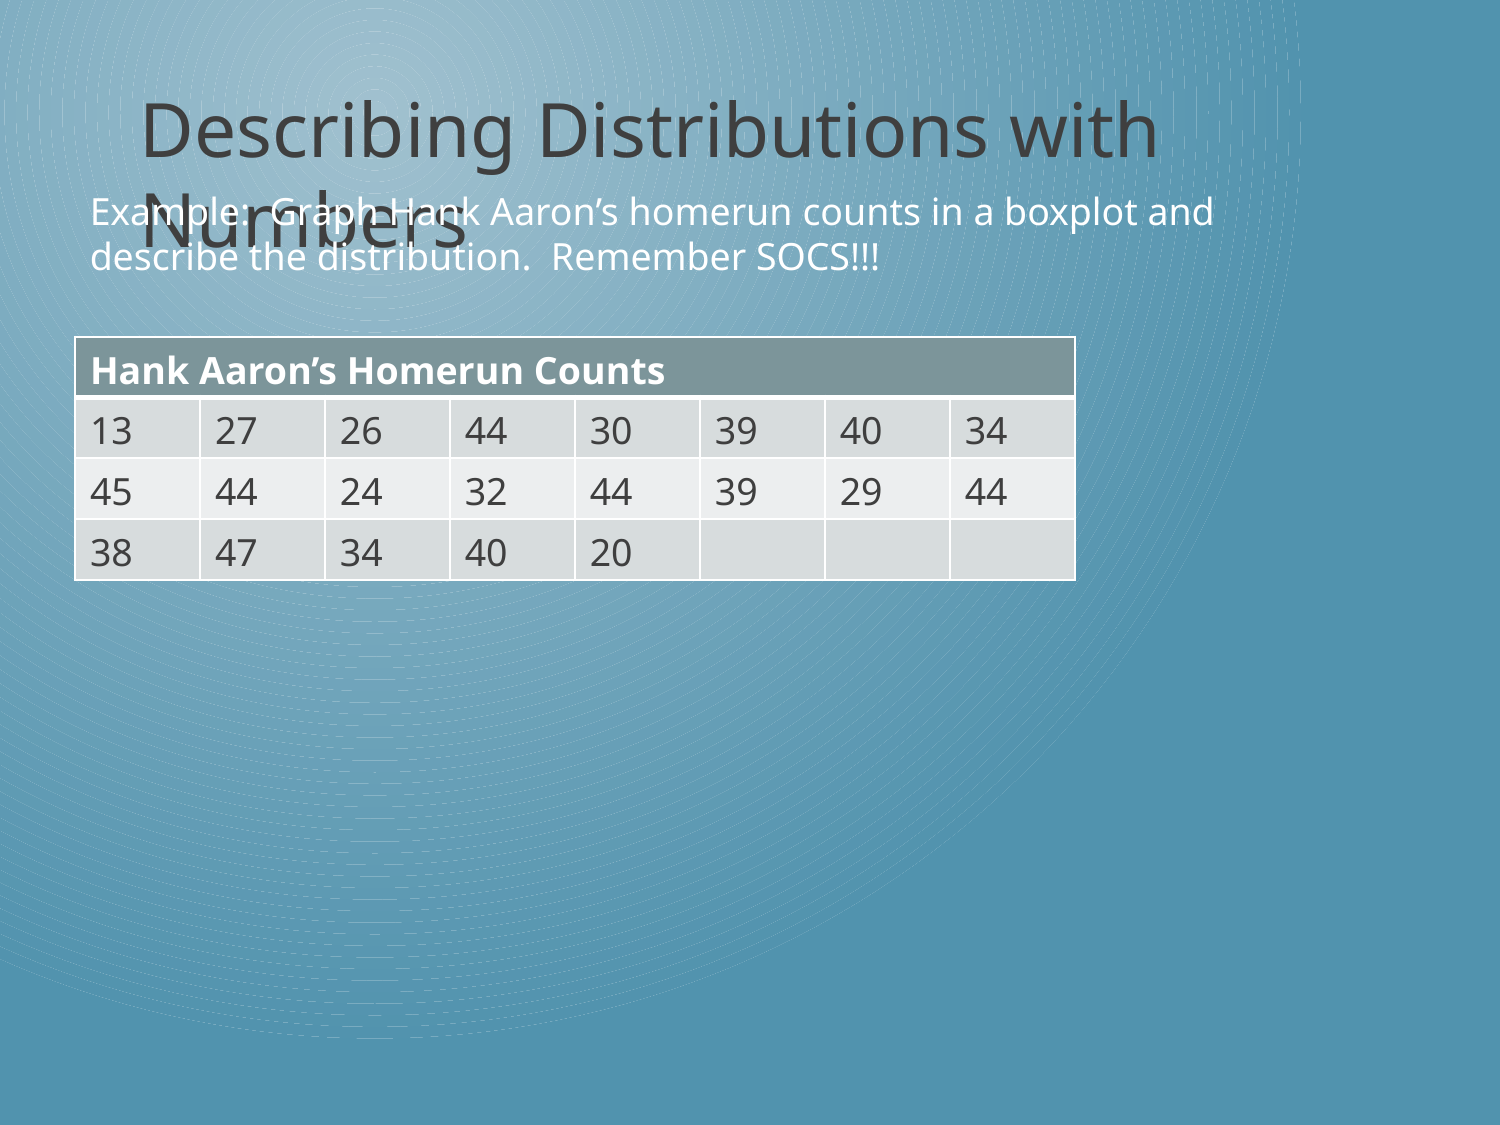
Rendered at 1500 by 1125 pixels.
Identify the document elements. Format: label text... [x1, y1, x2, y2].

table_cell 24 [326, 459, 449, 518]
table_cell 45 [76, 459, 199, 518]
table_cell [826, 520, 949, 579]
table_header Hank Aaron’s Homerun Counts [76, 338, 1074, 395]
table_cell 27 [201, 400, 324, 457]
text_box Example: Graph Hank Aaron’s homerun counts in a boxplot and describe the distribution. Remember SOCS!!! [74, 180, 1363, 286]
table_cell 47 [201, 520, 324, 579]
table_cell 44 [451, 400, 574, 457]
table_cell 44 [201, 459, 324, 518]
table_cell 29 [826, 459, 949, 518]
table_cell 34 [326, 520, 449, 579]
table_cell 39 [701, 400, 824, 457]
table_cell 26 [326, 400, 449, 457]
table_cell 30 [576, 400, 699, 457]
table_cell 39 [701, 459, 824, 518]
table_cell 44 [576, 459, 699, 518]
table_cell 34 [951, 400, 1074, 457]
table_cell 40 [451, 520, 574, 579]
table_cell [951, 520, 1074, 579]
table_cell 20 [576, 520, 699, 579]
table_cell [701, 520, 824, 579]
table_cell 40 [826, 400, 949, 457]
text_box Describing Distributions with Numbers [124, 74, 1400, 270]
table_cell 44 [951, 459, 1074, 518]
table_cell 38 [76, 520, 199, 579]
table_cell 13 [76, 400, 199, 457]
table_cell 32 [451, 459, 574, 518]
